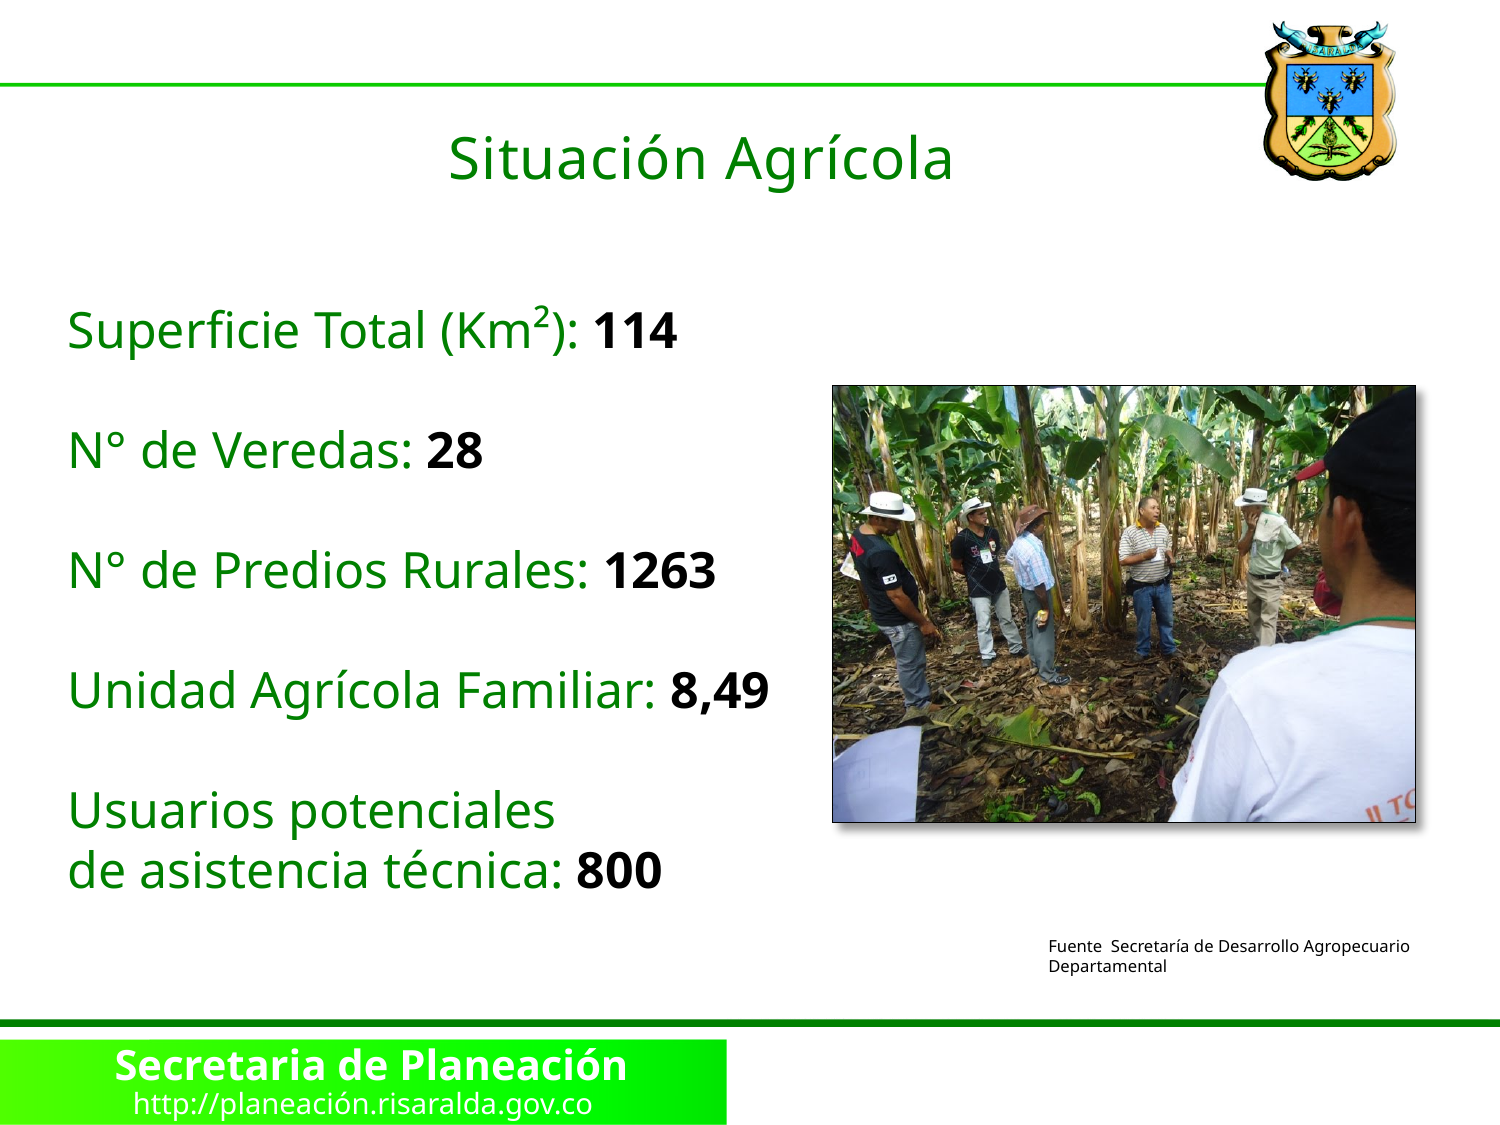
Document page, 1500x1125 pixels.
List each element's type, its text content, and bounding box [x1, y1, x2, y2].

picture [0, 1027, 726, 1125]
text_box Situación Agrícola [230, 113, 1176, 199]
text_box Fuente Secretaría de Desarrollo Agropecuario Departamental [1033, 928, 1447, 984]
text_box Superficie Total (Km²): 114 N° de Veredas: 28 N° de Predios Rurales: 1263 Unidad Agrícola Familiar: 8,49 Usuarios potenciales de asistencia técnica: 800 [53, 290, 809, 906]
picture [0, 0, 1500, 1019]
